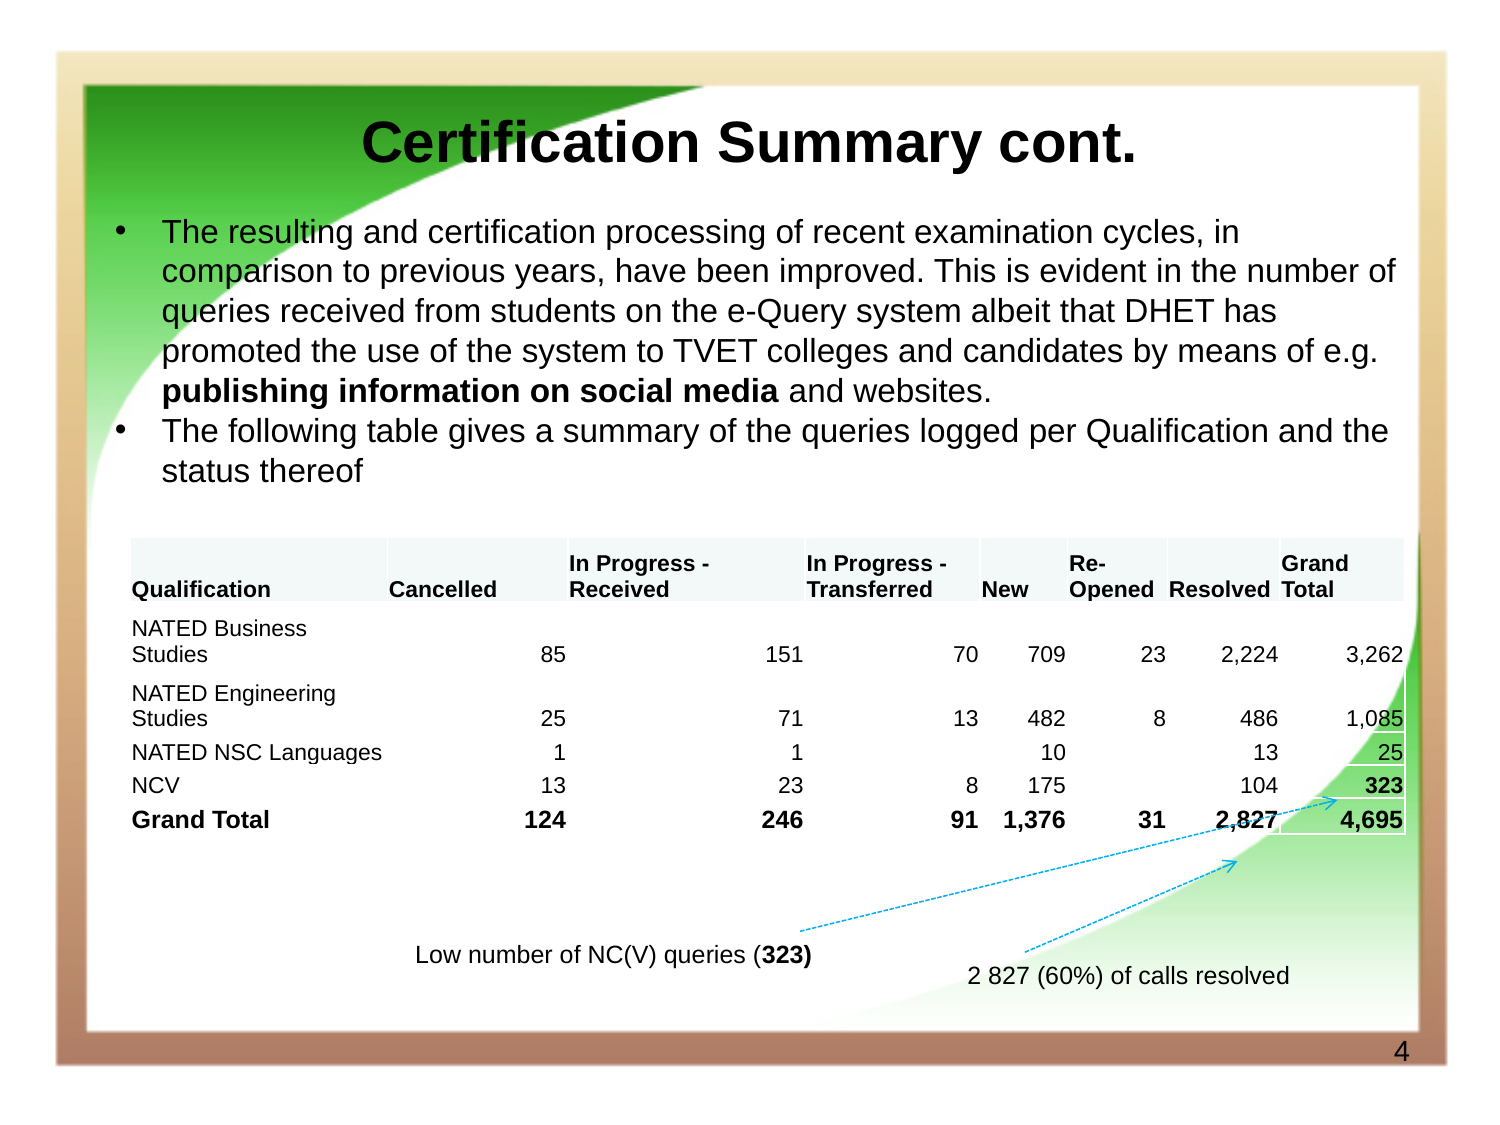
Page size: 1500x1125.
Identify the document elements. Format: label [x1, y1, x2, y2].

text_box [799, 799, 1338, 932]
picture [0, 0, 1500, 1125]
text_box [1024, 941, 1238, 953]
